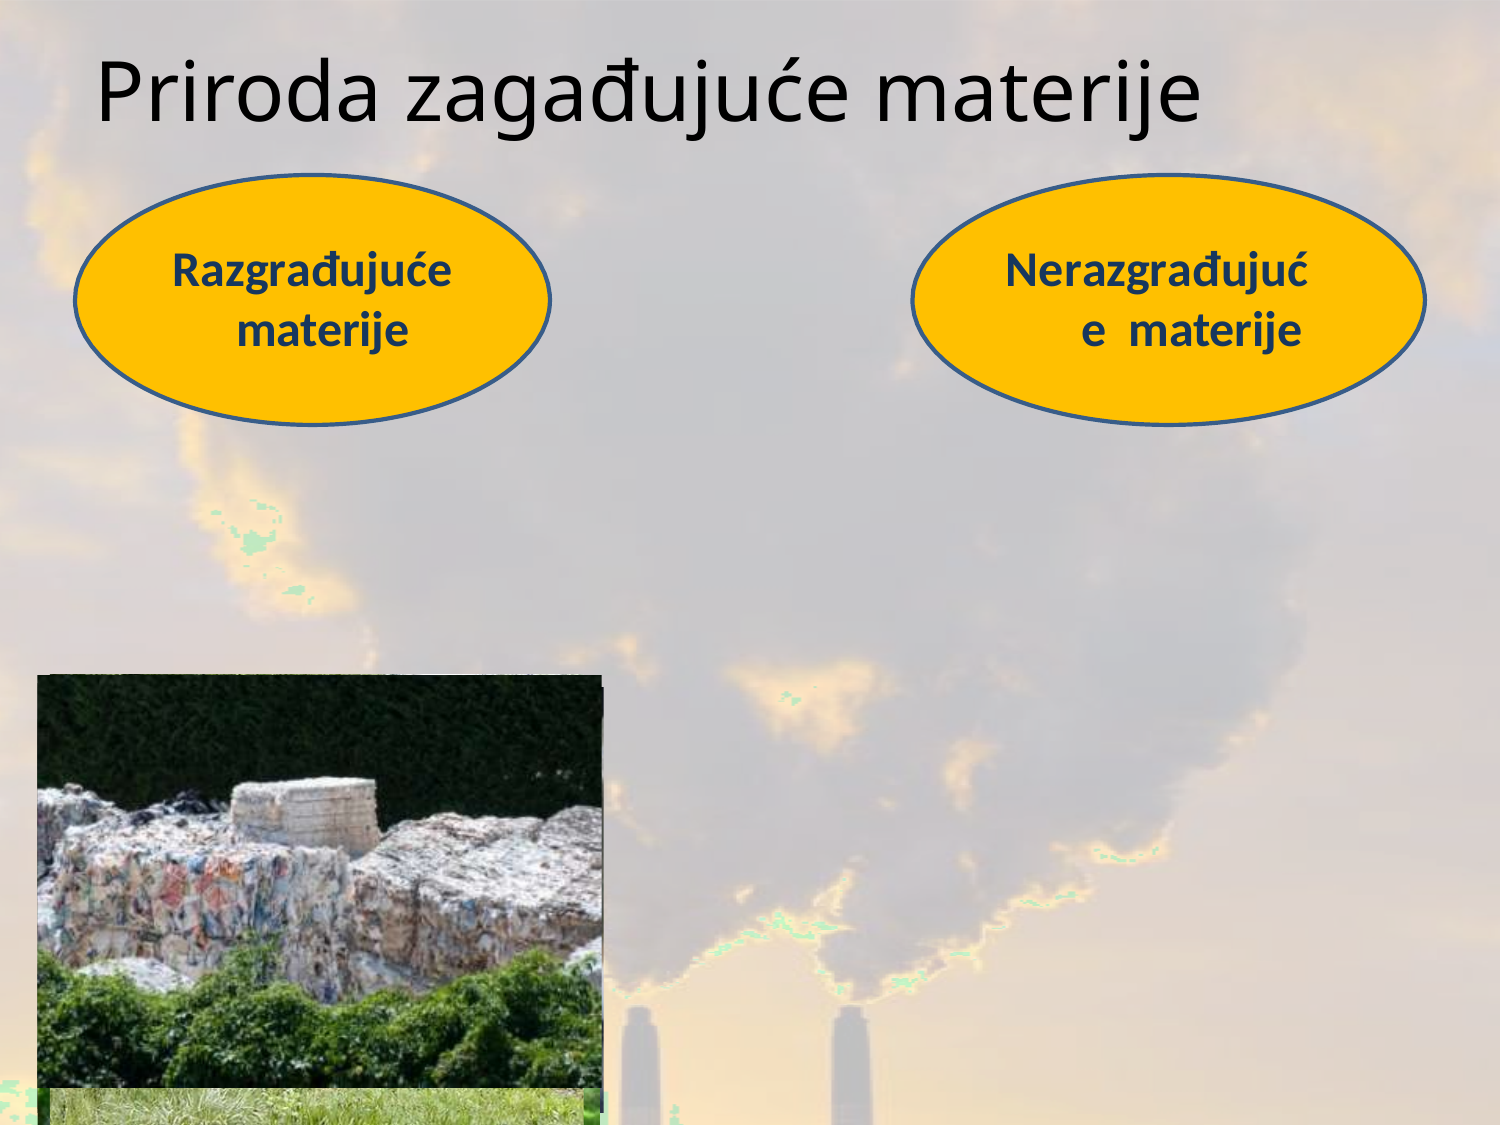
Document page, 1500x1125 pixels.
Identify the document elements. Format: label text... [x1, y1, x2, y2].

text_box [72, 172, 553, 428]
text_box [910, 172, 1428, 428]
picture [0, 0, 1500, 1125]
title Priroda zagađujuće materije [92, 36, 1446, 227]
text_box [37, 674, 604, 1125]
